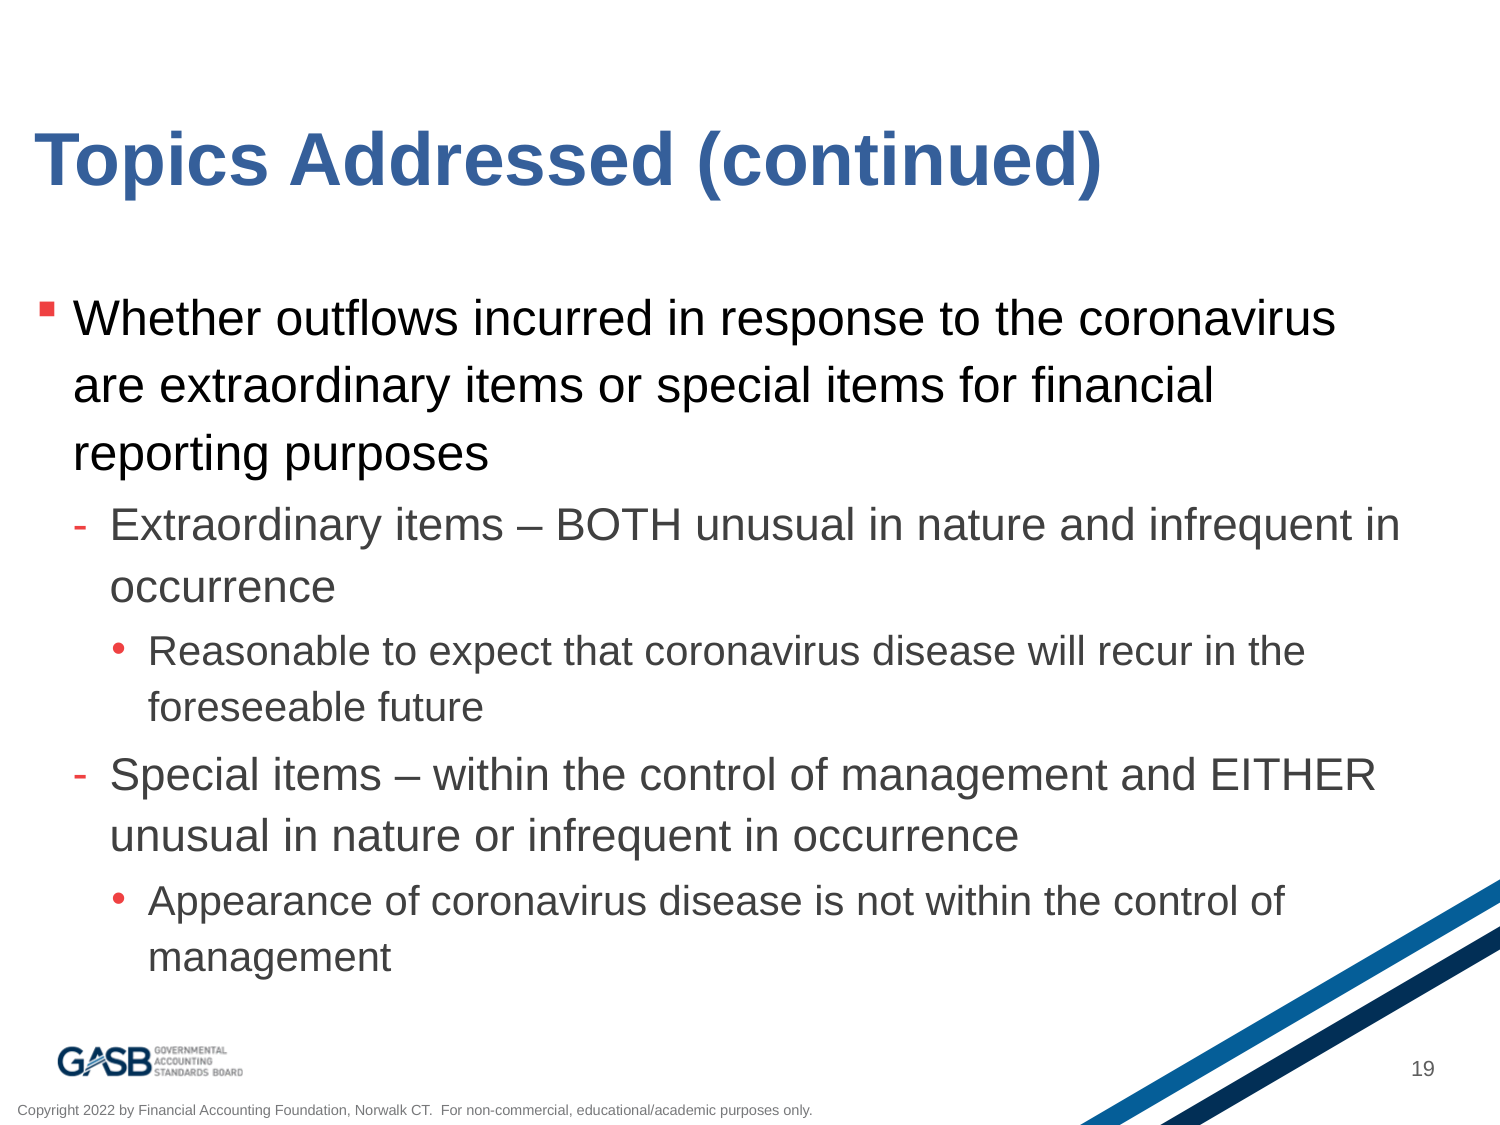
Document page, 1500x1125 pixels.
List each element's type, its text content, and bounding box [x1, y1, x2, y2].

list Whether outflows incurred in response to the coronavirus are extraordinary items or special items for financial reporting purposes Extraordinary items – BOTH unusual in nature and infrequent in occurrence Reasonable to expect that coronavirus disease will recur in the foreseeable future Special items – within the control of management and EITHER unusual in nature or infrequent in occurrence Appearance of coronavirus disease is not within the control of management [19, 270, 1425, 1030]
title Topics Addressed (continued) [19, 87, 1444, 236]
picture [56, 1039, 593, 1081]
picture [981, 865, 1500, 1125]
slide_number 19 [1345, 1042, 1500, 1093]
